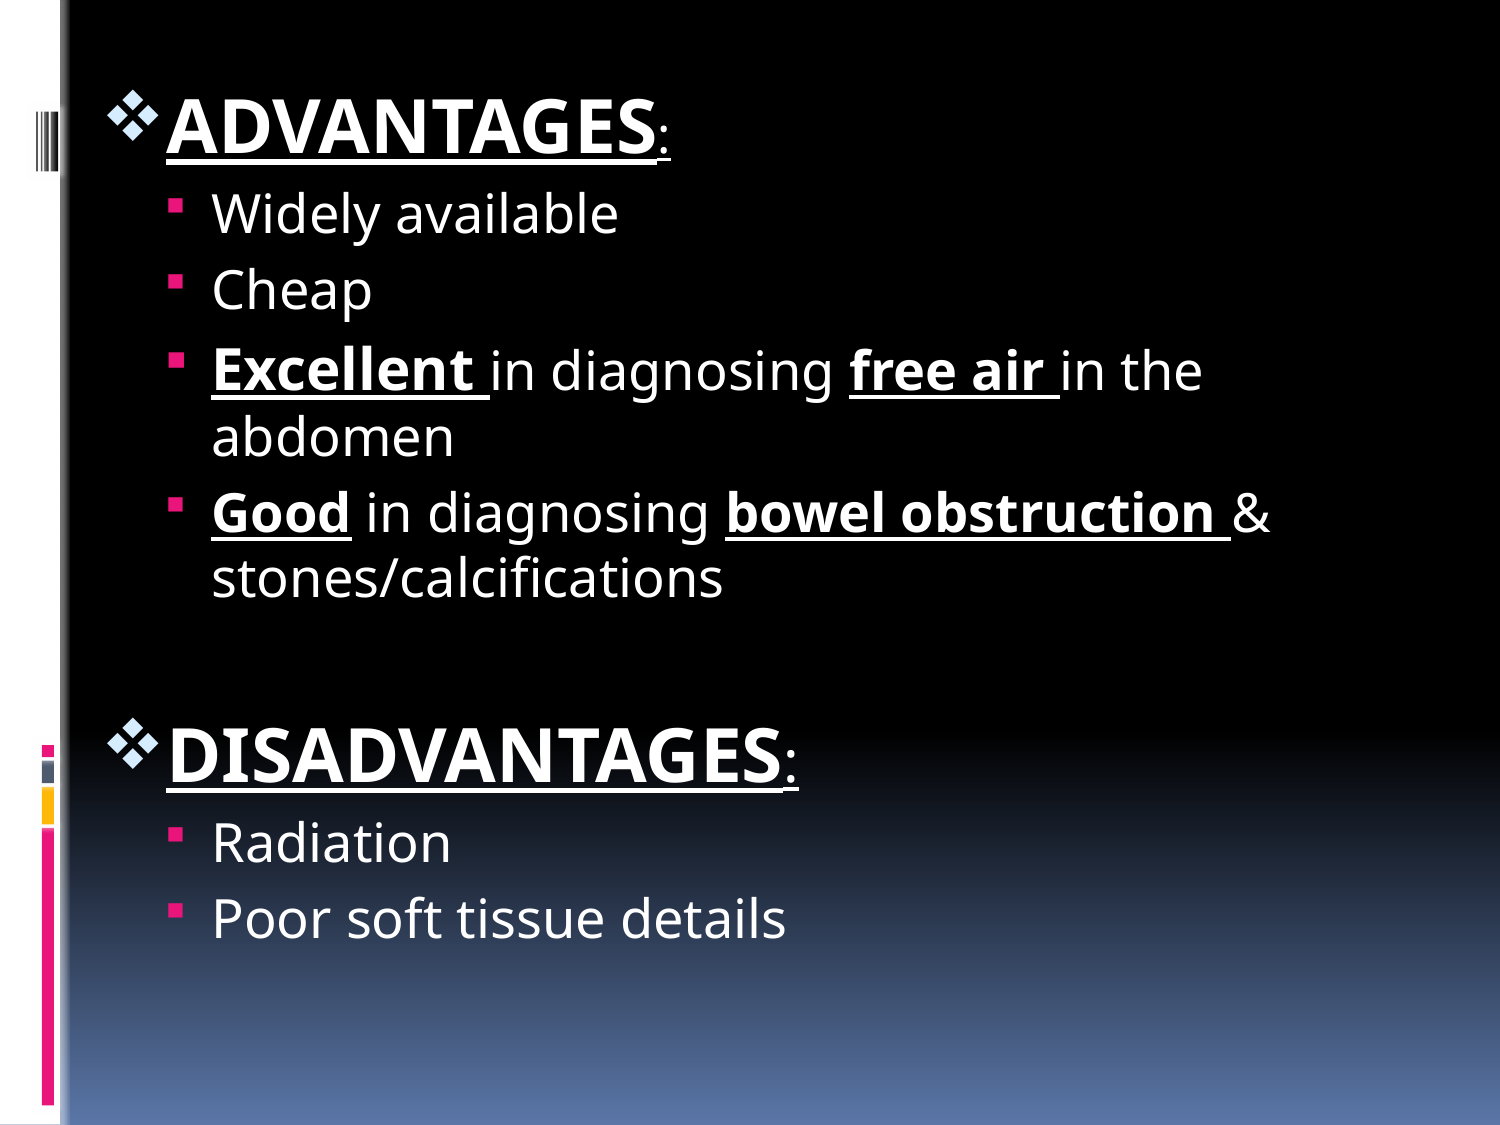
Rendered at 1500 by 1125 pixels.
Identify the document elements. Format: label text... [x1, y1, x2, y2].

list ADVANTAGES: Widely available Cheap Excellent in diagnosing free air in the abdomen Good in diagnosing bowel obstruction & stones/calcifications DISADVANTAGES: Radiation Poor soft tissue details [75, 71, 1425, 1005]
